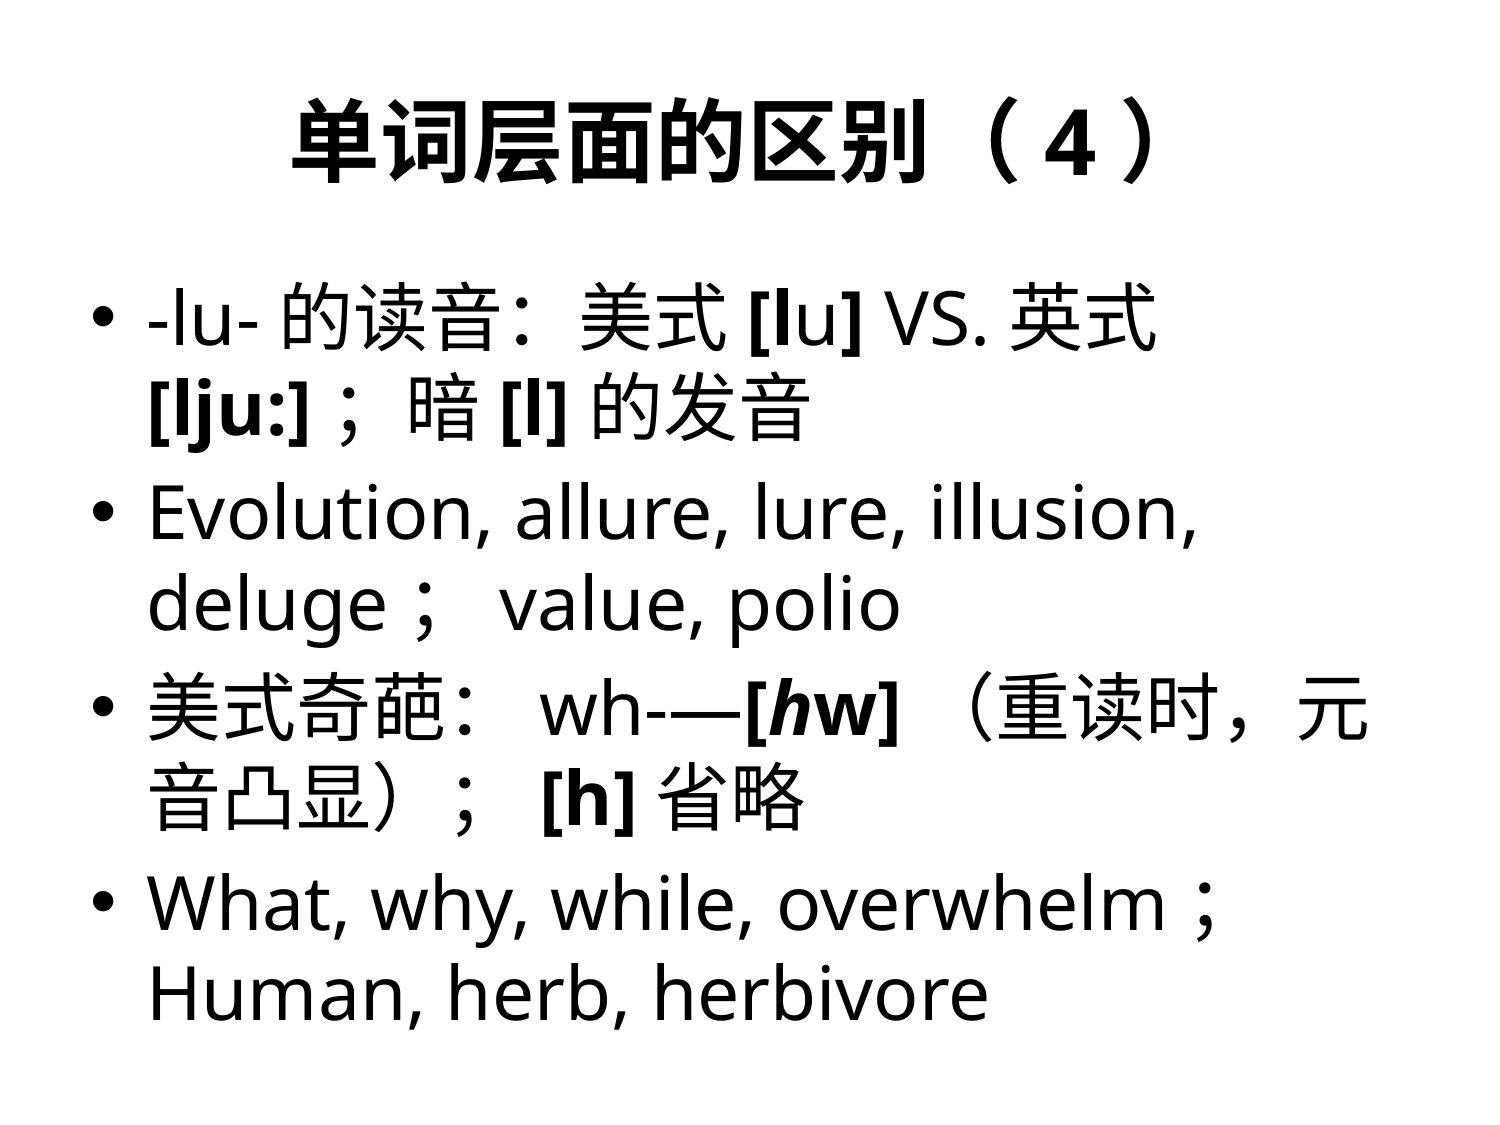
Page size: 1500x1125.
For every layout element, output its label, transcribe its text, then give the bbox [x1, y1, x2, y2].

list -lu-的读音：美式[lu] VS.英式[lju:]；暗[l]的发音 Evolution, allure, lure, illusion, deluge；value, polio 美式奇葩：wh-—[hw]（重读时，元音凸显）；[h]省略 What, why, while, overwhelm；Human, herb, herbivore [75, 262, 1425, 1005]
title 单词层面的区别（4） [75, 45, 1425, 233]
